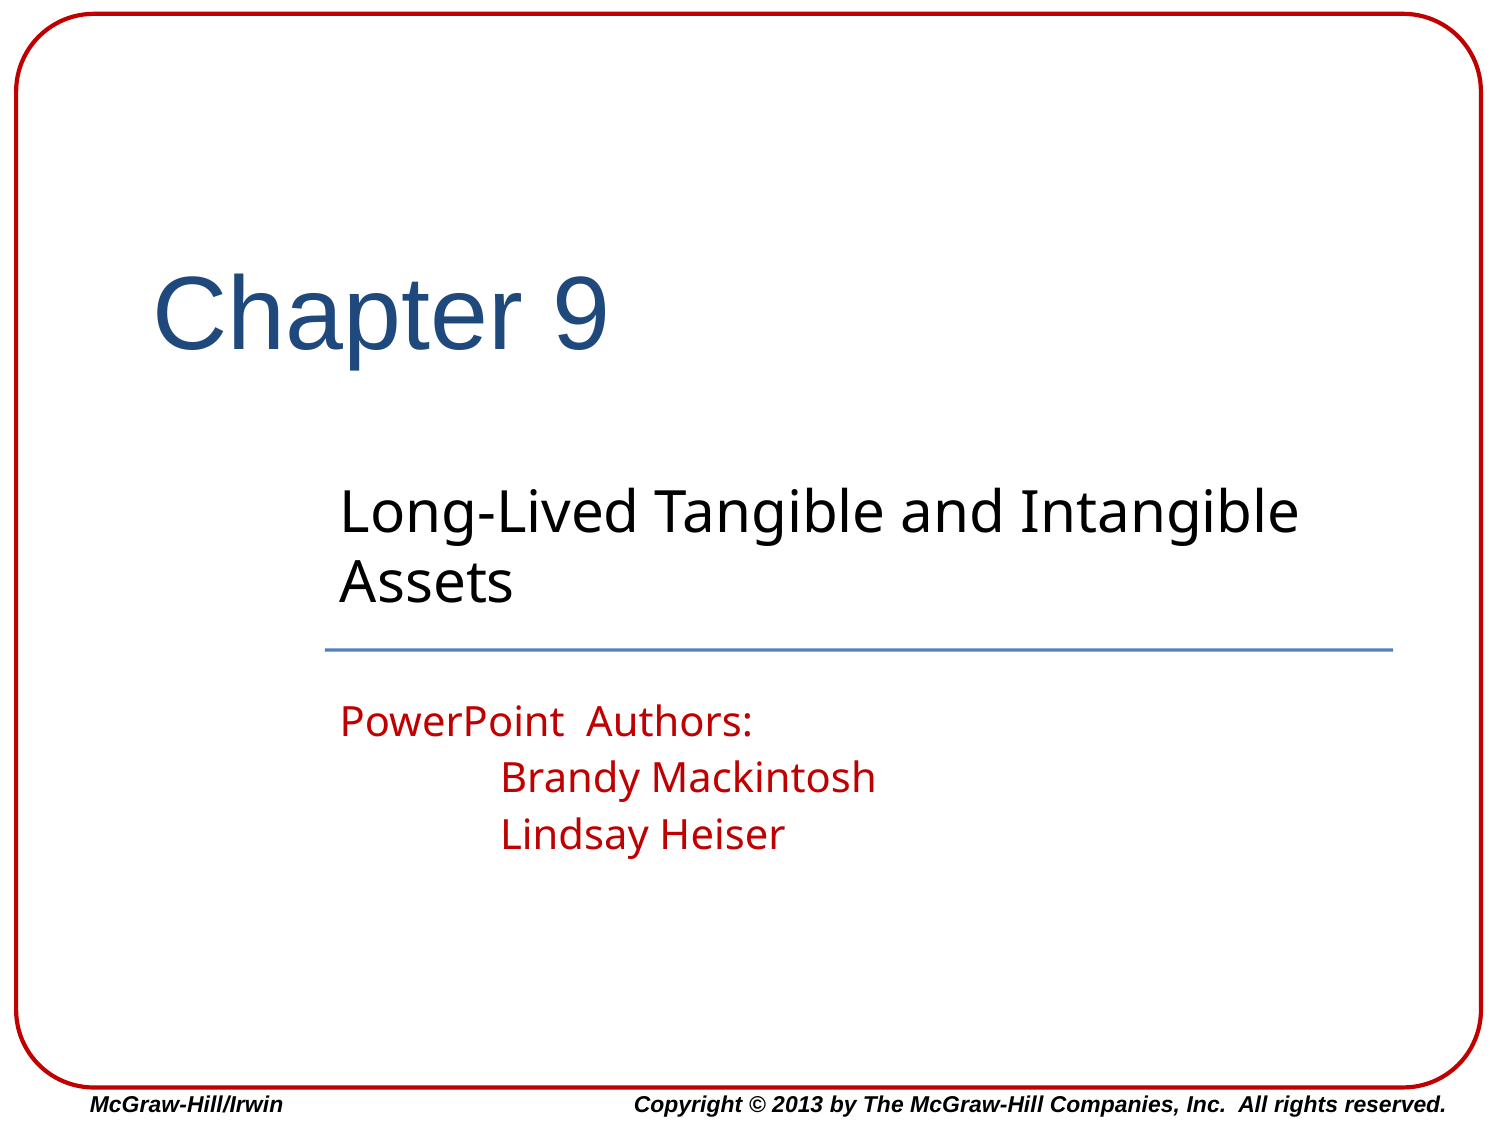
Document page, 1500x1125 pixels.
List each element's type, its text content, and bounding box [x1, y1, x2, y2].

text_box PowerPoint Authors: Brandy Mackintosh Lindsay Heiser [324, 687, 1463, 975]
title Chapter 9 [137, 237, 1389, 526]
subtitle Long-Lived Tangible and Intangible Assets [324, 399, 1463, 687]
